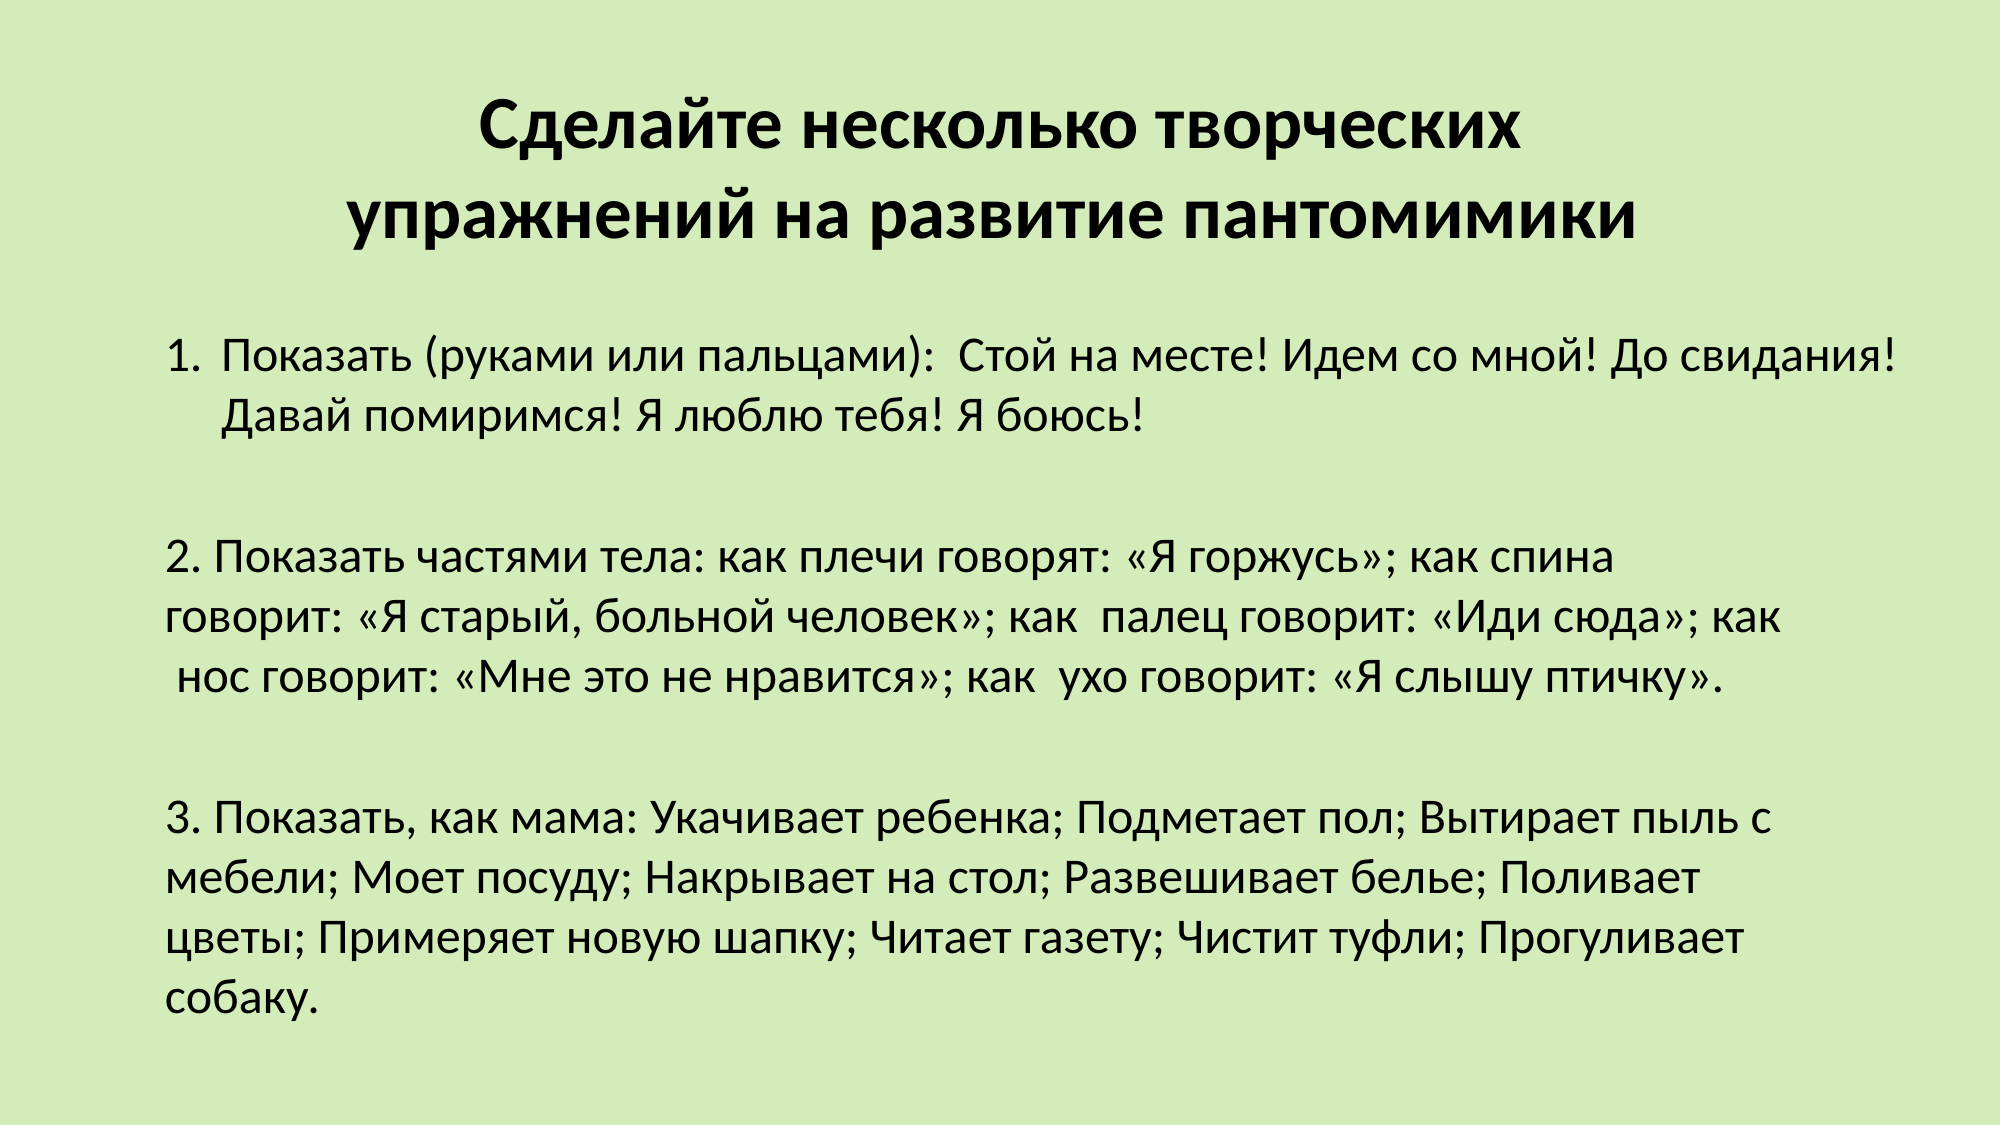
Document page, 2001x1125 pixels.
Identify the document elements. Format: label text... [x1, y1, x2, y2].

text_box Сделайте несколько творческих упражнений на развитие пантомимики [320, 66, 1682, 261]
text_box 2. Показать частями тела: как плечи говорят: «Я горжусь»; как спина говорит: «Я старый, больной человек»; как палец говорит: «Иди сюда»; как нос говорит: «Мне это не нравится»; как ухо говорит: «Я слышу птичку». [149, 514, 1807, 710]
text_box Показать (руками или пальцами): Стой на месте! Идем со мной! До свидания! Давай помиримся! Я люблю тебя! Я боюсь! [150, 313, 1923, 449]
text_box 3. Показать, как мама: Укачивает ребенка; Подметает пол; Вытирает пыль с мебели; Моет посуду; Накрывает на стол; Развешивает белье; Поливает цветы; Примеряет новую шапку; Читает газету; Чистит туфли; Прогуливает собаку. [149, 776, 1807, 1122]
